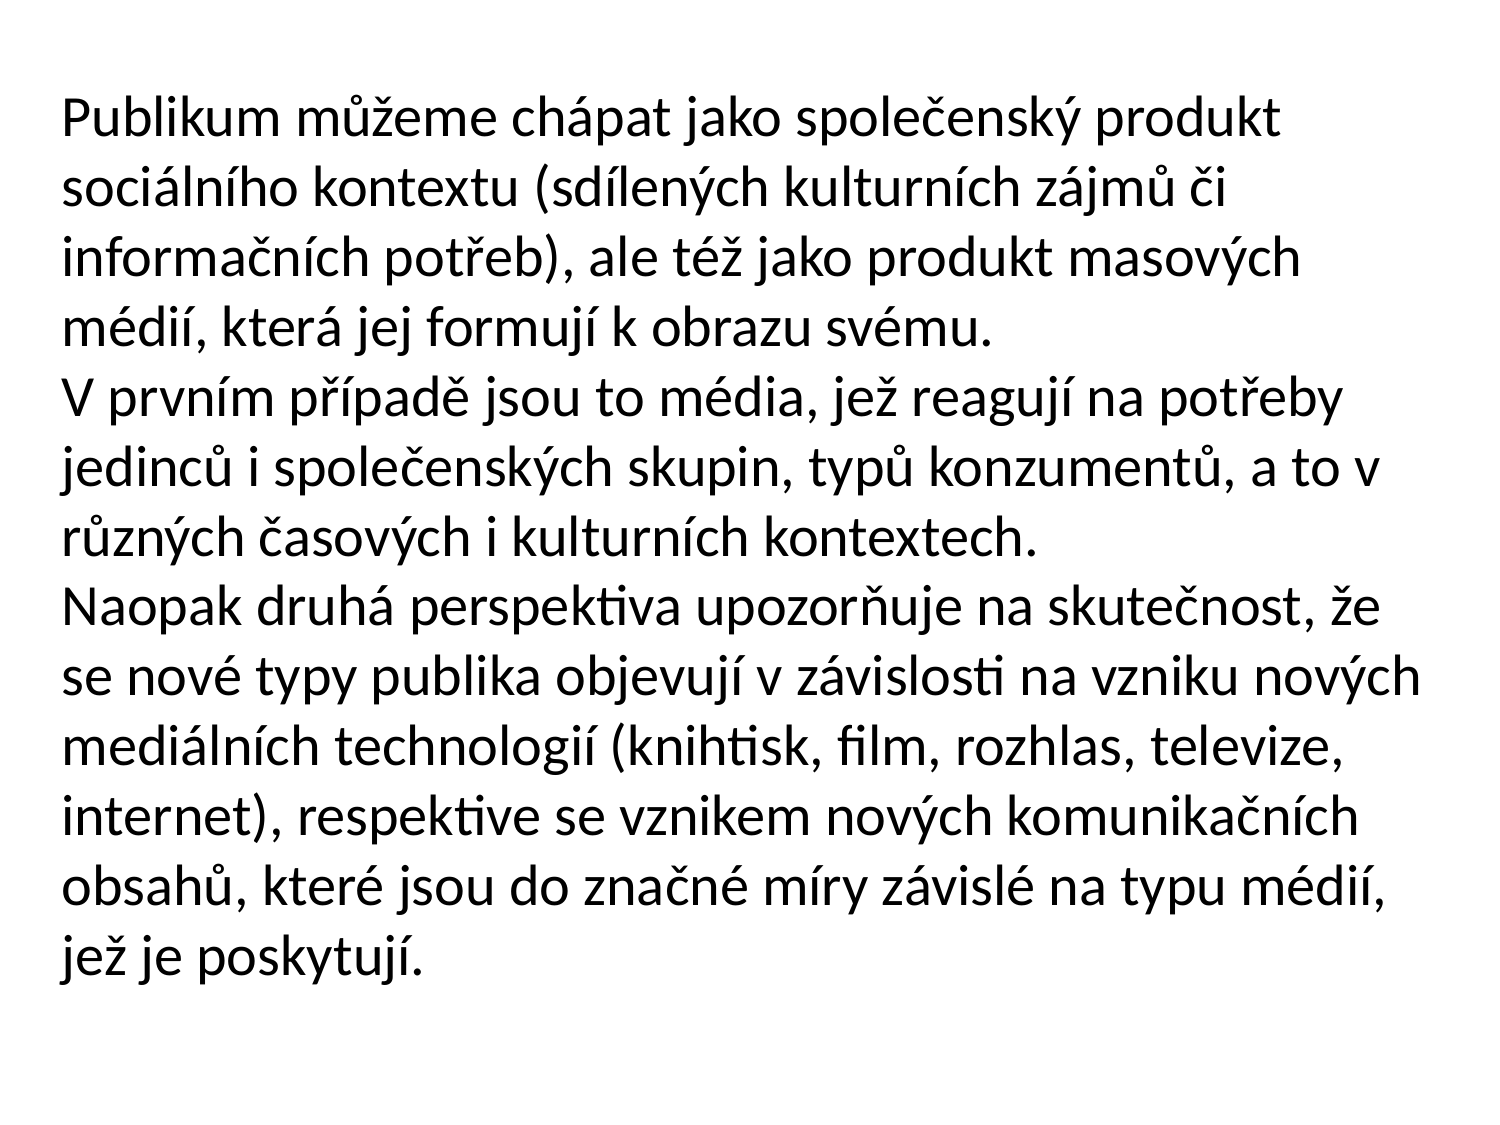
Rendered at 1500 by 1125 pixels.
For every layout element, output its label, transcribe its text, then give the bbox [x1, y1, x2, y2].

text_box Publikum můžeme chápat jako společenský produkt sociálního kontextu (sdílených kulturních zájmů či informačních potřeb), ale též jako produkt masových médií, která jej formují k obrazu svému. V prvním případě jsou to média, jež reagují na potřeby jedinců i společenských skupin, typů konzumentů, a to v různých časových i kulturních kontextech. Naopak druhá perspektiva upozorňuje na skutečnost, že se nové typy publika objevují v závislosti na vzniku nových mediálních technologií (knihtisk, film, rozhlas, televize, internet), respektive se vznikem nových komunikačních obsahů, které jsou do značné míry závislé na typu médií, jež je poskytují. [46, 70, 1454, 995]
